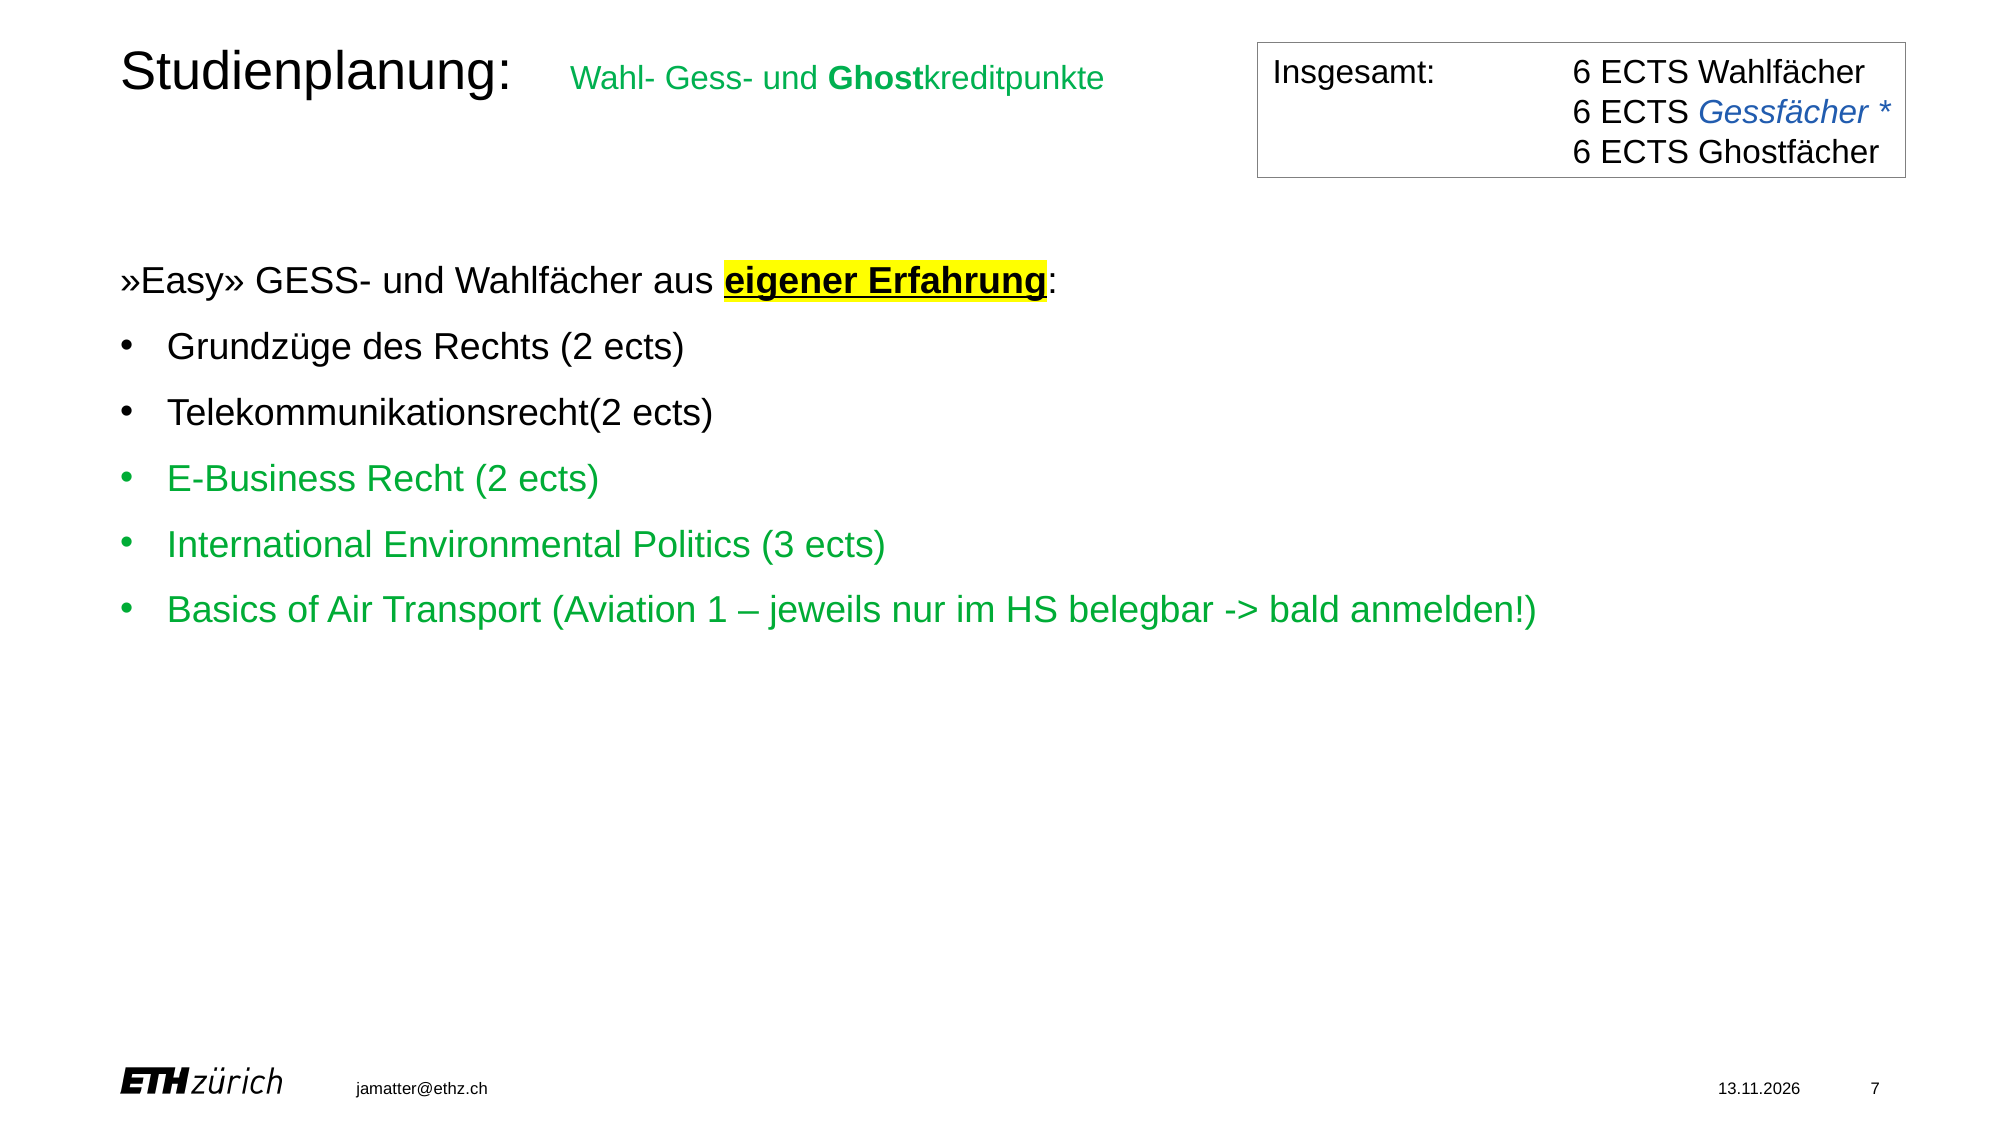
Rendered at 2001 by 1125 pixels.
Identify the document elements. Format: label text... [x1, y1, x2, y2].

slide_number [1718, 1069, 1819, 1106]
picture [120, 1067, 282, 1094]
list »Easy» GESS- und Wahlfächer aus eigener Erfahrung: Grundzüge des Rechts (2 ects) Telekommunikationsrecht(2 ects) E-Business Recht (2 ects) International Environmental Politics (3 ects) Basics of Air Transport (Aviation 1 – jeweils nur im HS belegbar -> bald anmelden!) [120, 191, 1880, 1037]
footer jamatter@ethz.ch [356, 1069, 1243, 1106]
slide_number 7 [1827, 1069, 1880, 1106]
title Studienplanung: Wahl- Gess- und Ghostkreditpunkte [120, 42, 1880, 191]
text_box Insgesamt: 6 ECTS Wahlfächer 6 ECTS Gessfächer * 6 ECTS Ghostfächer [1257, 42, 1906, 178]
